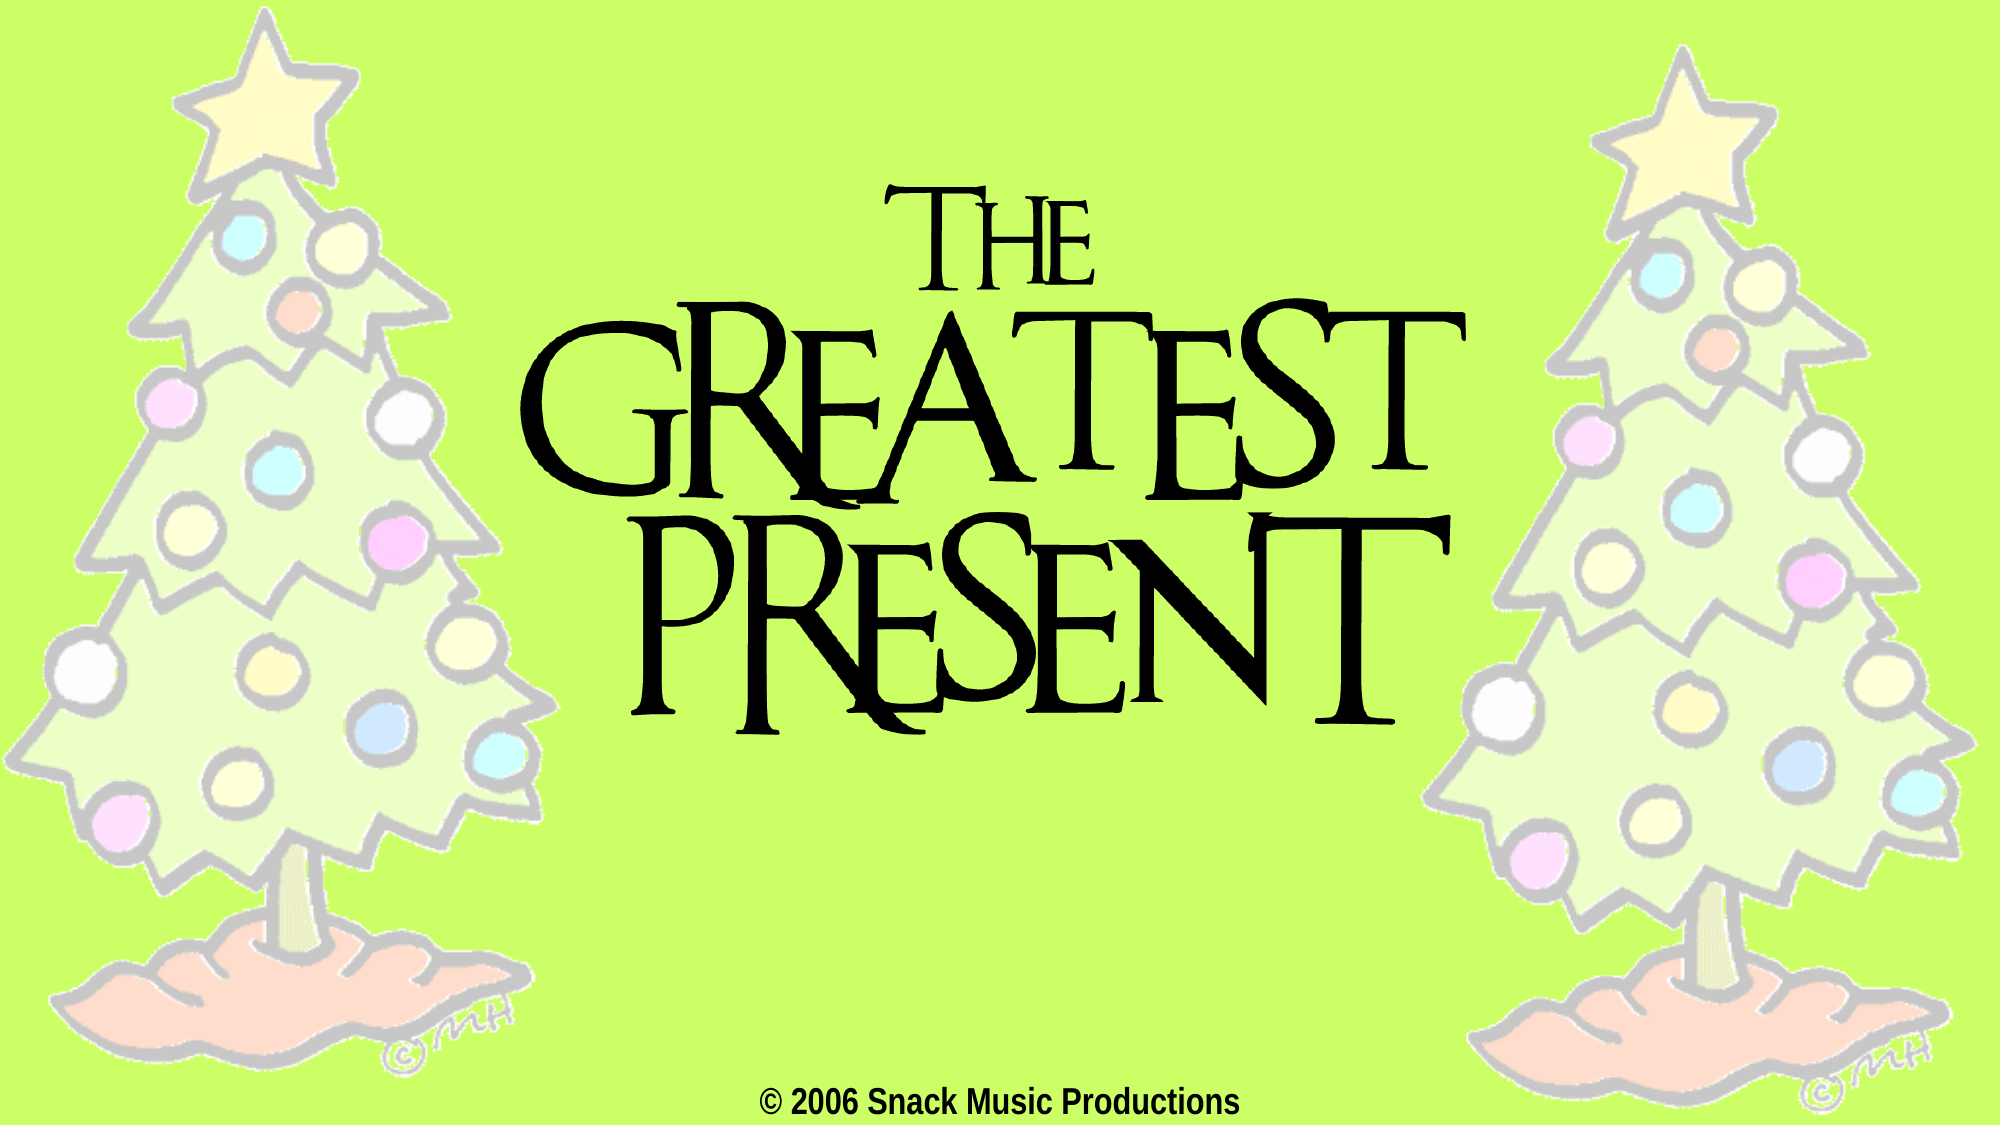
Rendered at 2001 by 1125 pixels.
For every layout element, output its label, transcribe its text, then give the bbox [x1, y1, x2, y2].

text_box © 2006 Snack Music Productions [249, 1069, 1410, 1125]
picture [0, 0, 1993, 1125]
